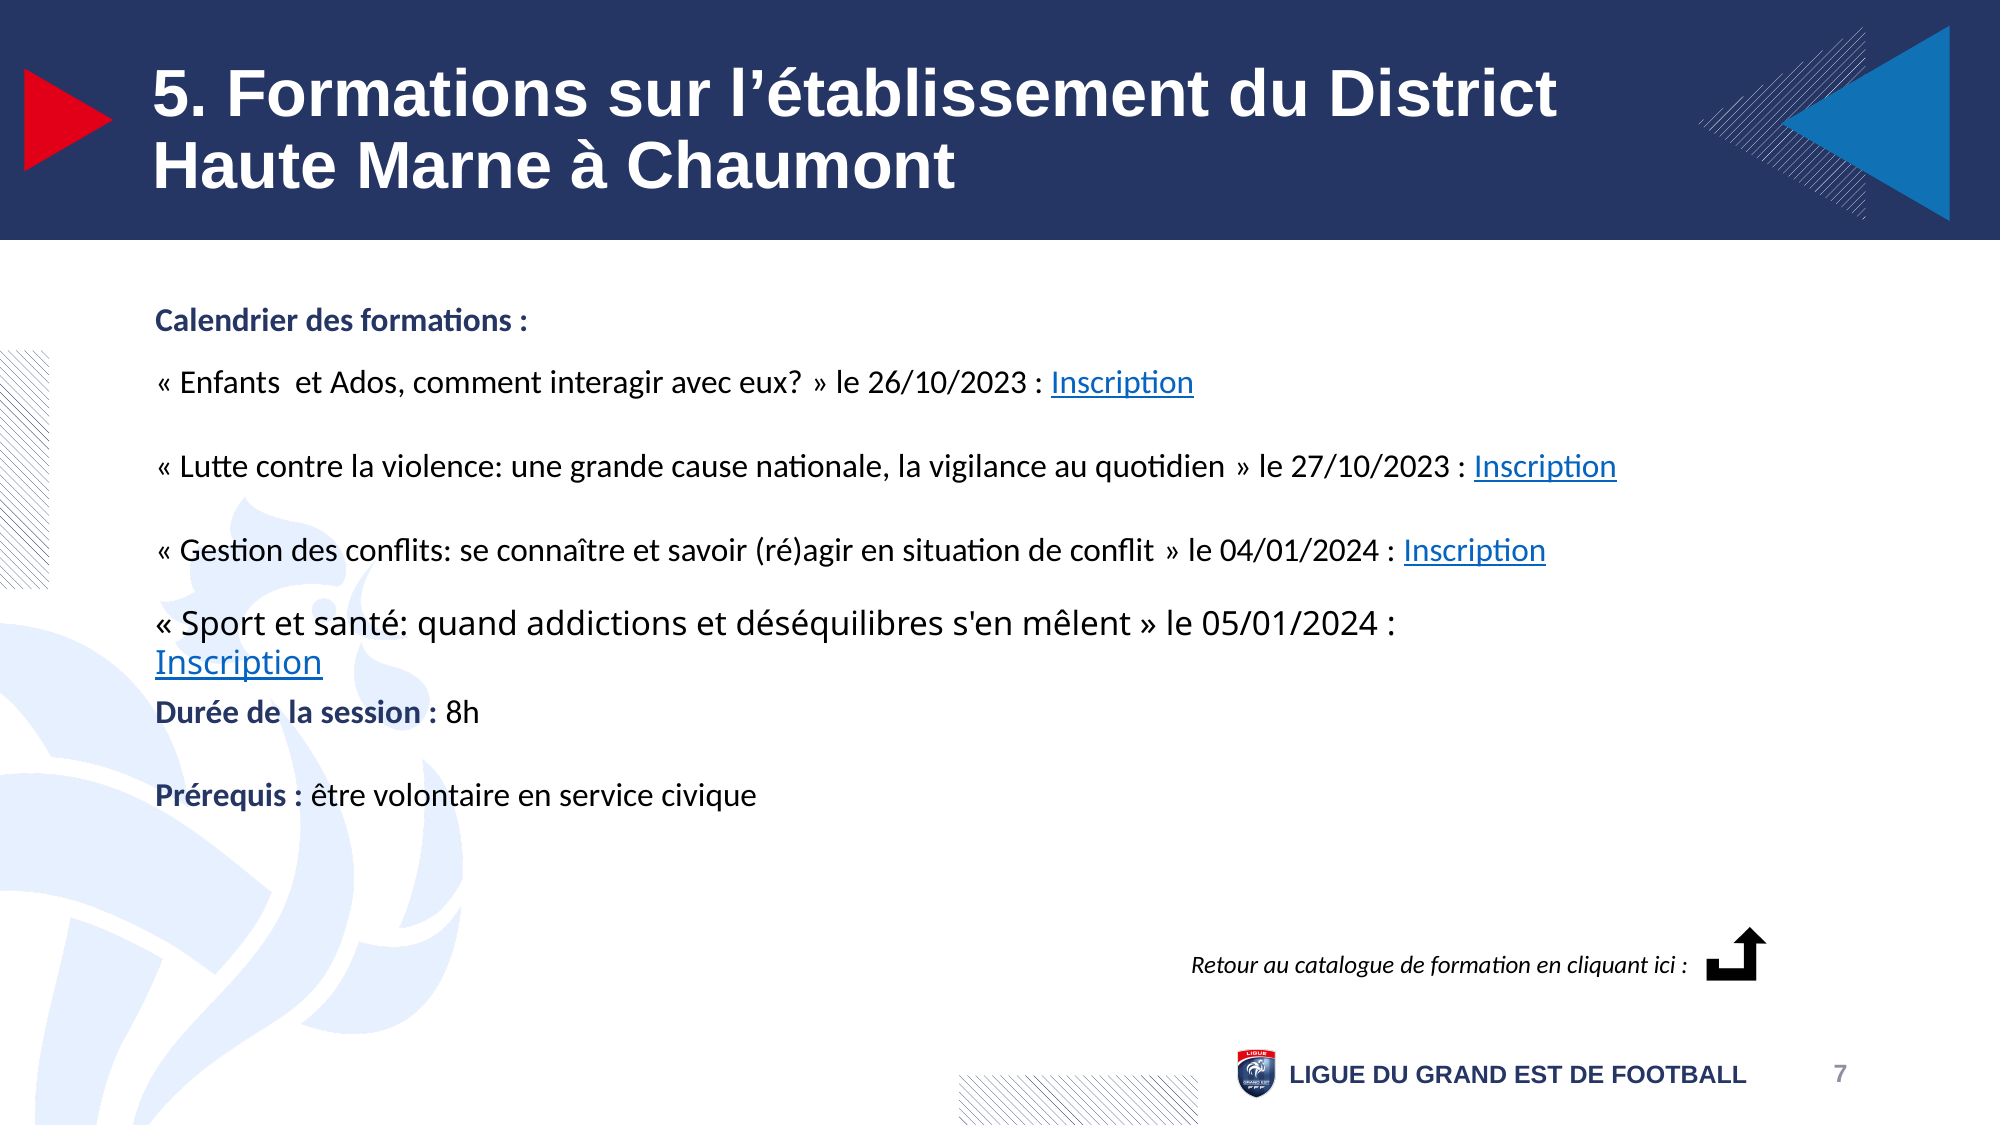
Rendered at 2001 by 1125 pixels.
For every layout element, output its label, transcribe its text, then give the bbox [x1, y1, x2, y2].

text_box Prérequis : être volontaire en service civique [140, 766, 1468, 821]
text_box « Gestion des conflits: se connaître et savoir (ré)agir en situation de conflit » le 04/01/2024 : Inscription [140, 520, 1606, 576]
picture [1236, 1049, 1277, 1099]
text_box « Enfants et Ados, comment interagir avec eux? » le 26/10/2023 : Inscription [140, 352, 1572, 408]
picture [1693, 918, 1769, 994]
text_box « Sport et santé: quand addictions et déséquilibres s'en mêlent » le 05/01/2024 : Inscription [140, 594, 1572, 695]
title 5. Formations sur l’établissement du District Haute Marne à Chaumont [137, 22, 1732, 240]
text_box Retour au catalogue de formation en cliquant ici : [1176, 941, 1693, 986]
slide_number 7 [1412, 1042, 1863, 1103]
text_box « Lutte contre la violence: une grande cause nationale, la vigilance au quotidien » le 27/10/2023 : Inscription [140, 436, 1843, 492]
text_box Durée de la session : 8h [140, 695, 745, 738]
text_box Calendrier des formations : [140, 290, 1843, 346]
